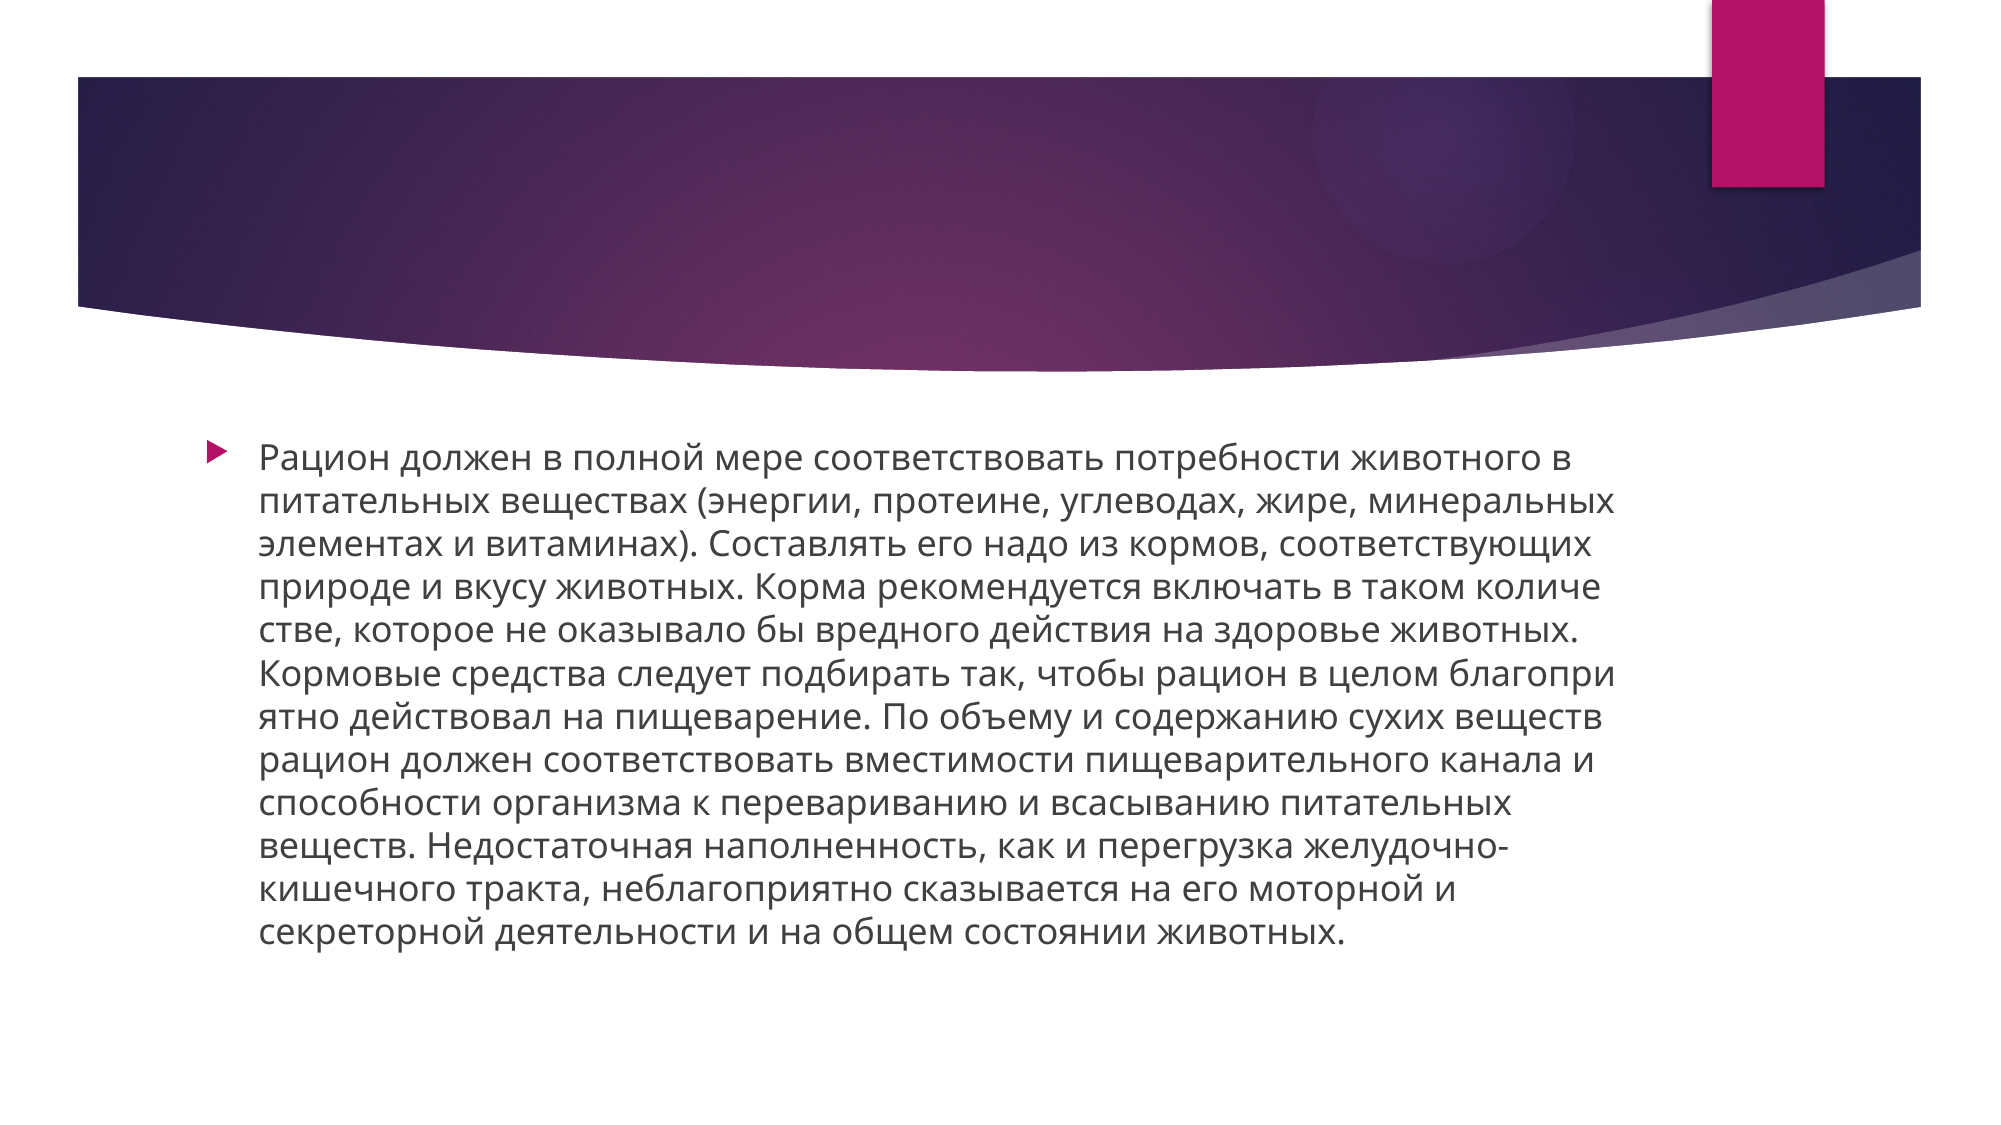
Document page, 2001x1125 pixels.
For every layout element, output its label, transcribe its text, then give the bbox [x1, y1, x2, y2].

list Рацион должен в полной мере соответствовать потребности животного в питательных веществах (энергии, протеине, углеводах, жире, минеральных элементах и витаминах). Составлять его надо из кормов, соответствующих природе и вкусу животных. Корма рекомендуется включать в таком количе­стве, которое не оказывало бы вредного действия на здоровье животных. Кормовые средства следует подбирать так, чтобы рацион в целом благопри­ятно действовал на пищеварение. По объему и содержанию сухих веществ рацион должен соответствовать вместимости пищеварительного канала и способности организма к перевариванию и всасыванию питательных веществ. Недостаточная наполненность, как и перегрузка желудочно-кишечного тракта, неблагоприятно сказывается на его моторной и секреторной деятельности и на общем состоянии животных. [189, 427, 1638, 988]
